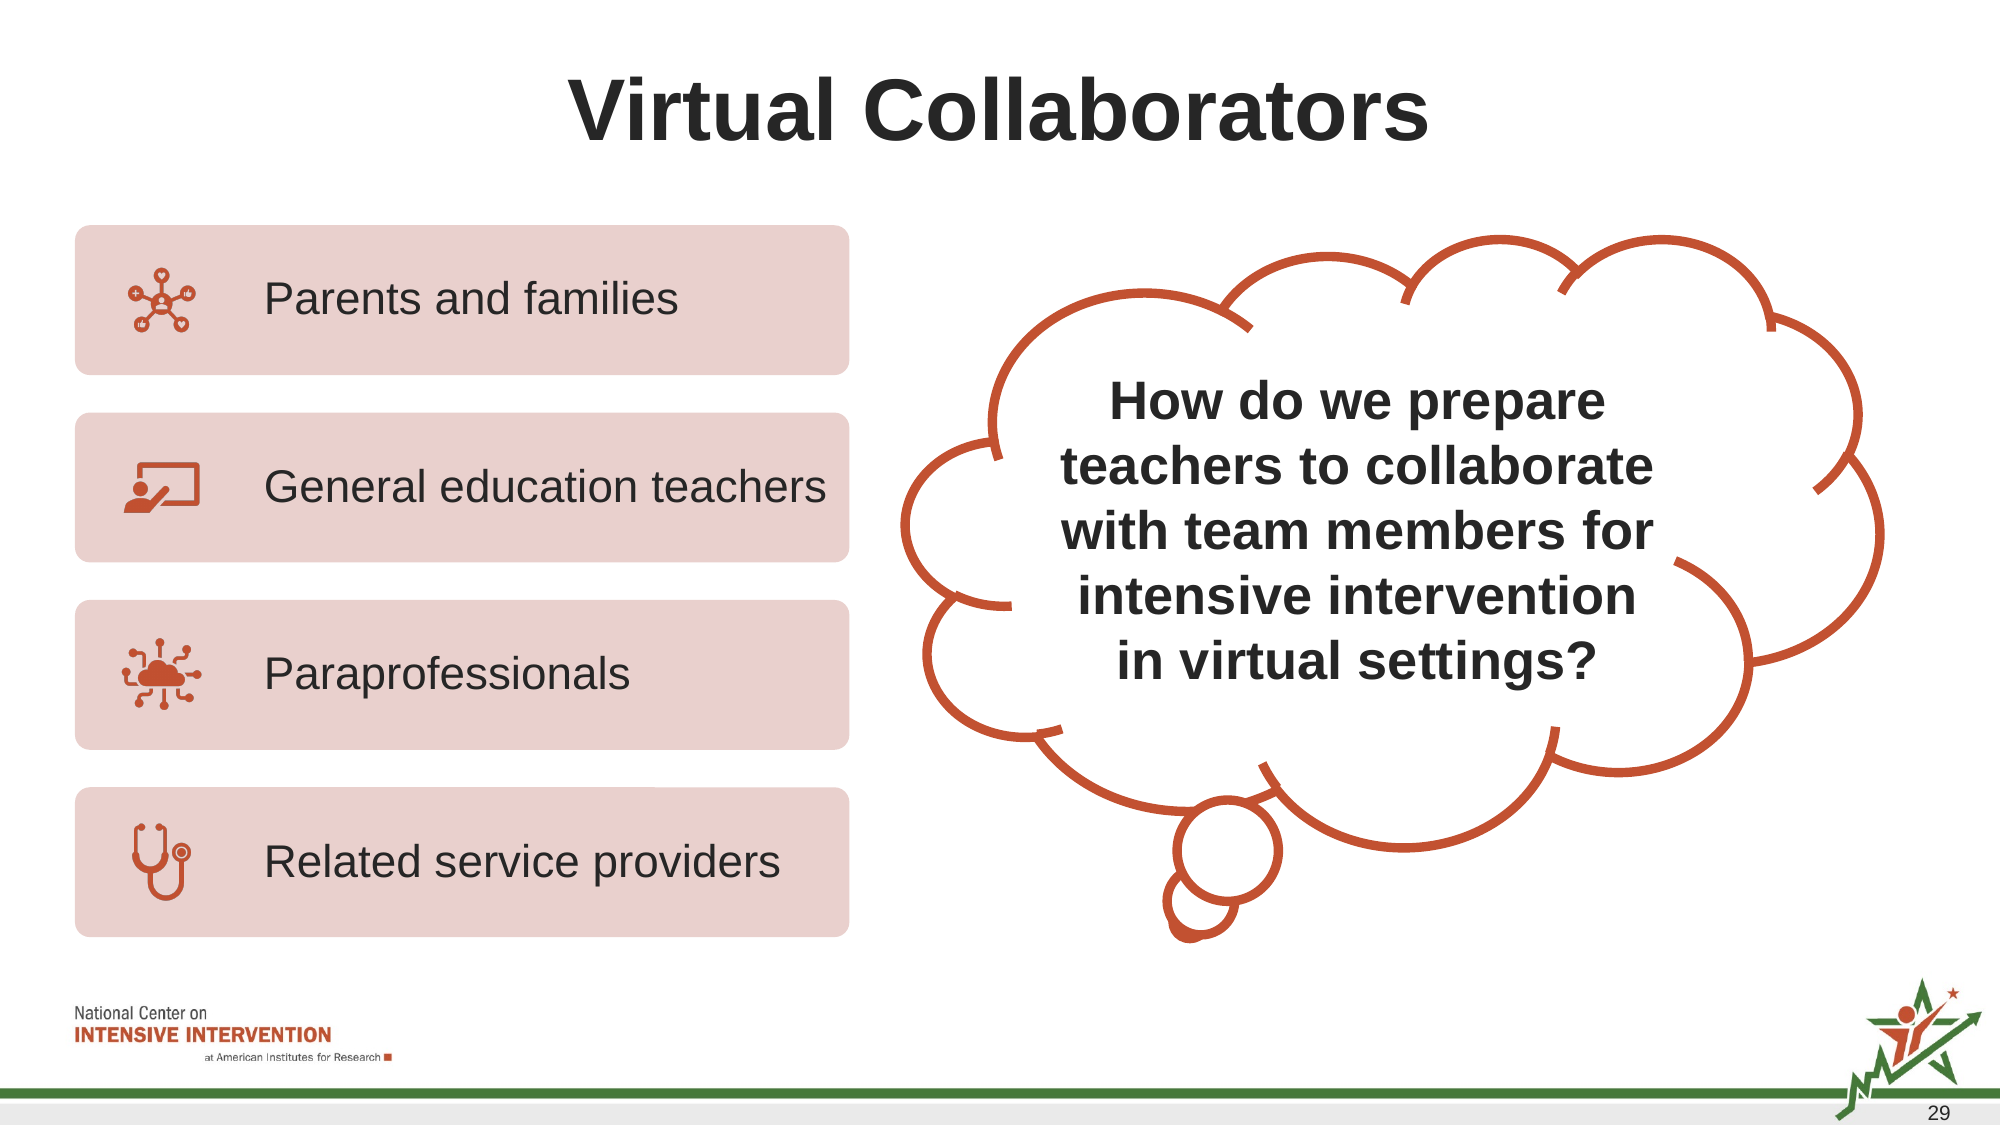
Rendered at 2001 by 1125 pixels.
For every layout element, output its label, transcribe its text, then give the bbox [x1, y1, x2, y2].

title Virtual Collaborators [75, 0, 1925, 210]
text_box How do we prepare teachers to collaborate with team members for intensive intervention in virtual settings? [904, 238, 1881, 940]
picture [0, 0, 2000, 1125]
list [74, 224, 850, 938]
slide_number 29 [1925, 1099, 1951, 1125]
